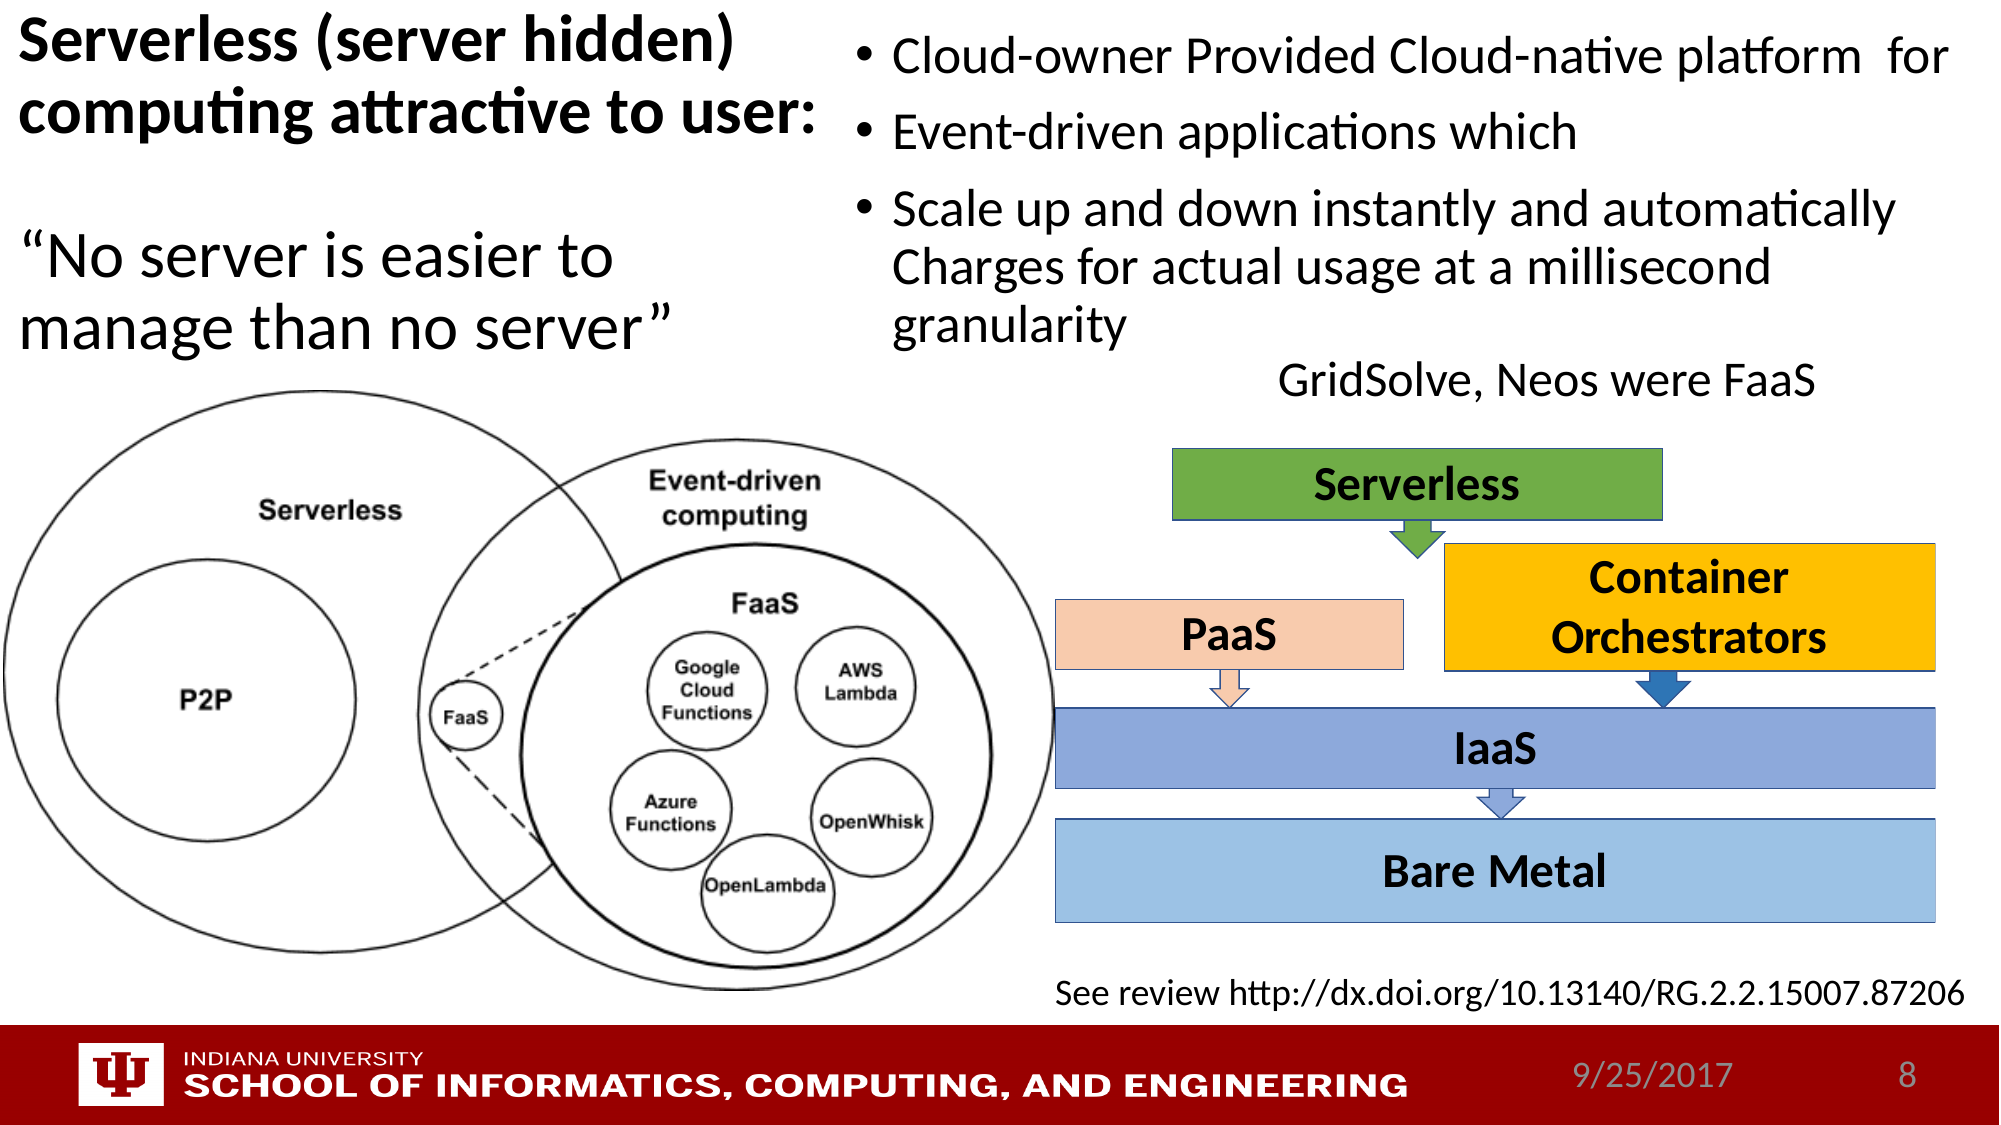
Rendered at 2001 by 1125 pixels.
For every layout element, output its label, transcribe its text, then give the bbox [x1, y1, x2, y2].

text_box See review http://dx.doi.org/10.13140/RG.2.2.15007.87206 [1040, 961, 1995, 1021]
picture [3, 390, 1936, 991]
picture [0, 1025, 1999, 1125]
title Serverless (server hidden) computing attractive to user: “No server is easier to manage than no server” [3, 19, 848, 349]
list Cloud-owner Provided Cloud-native platform for Event-driven applications which Scale up and down instantly and automatically Charges for actual usage at a millisecond granularity [840, 19, 2000, 391]
slide_number 8 [1754, 1042, 1932, 1103]
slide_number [1556, 1042, 1754, 1103]
text_box GridSolve, Neos were FaaS [1263, 339, 1832, 415]
